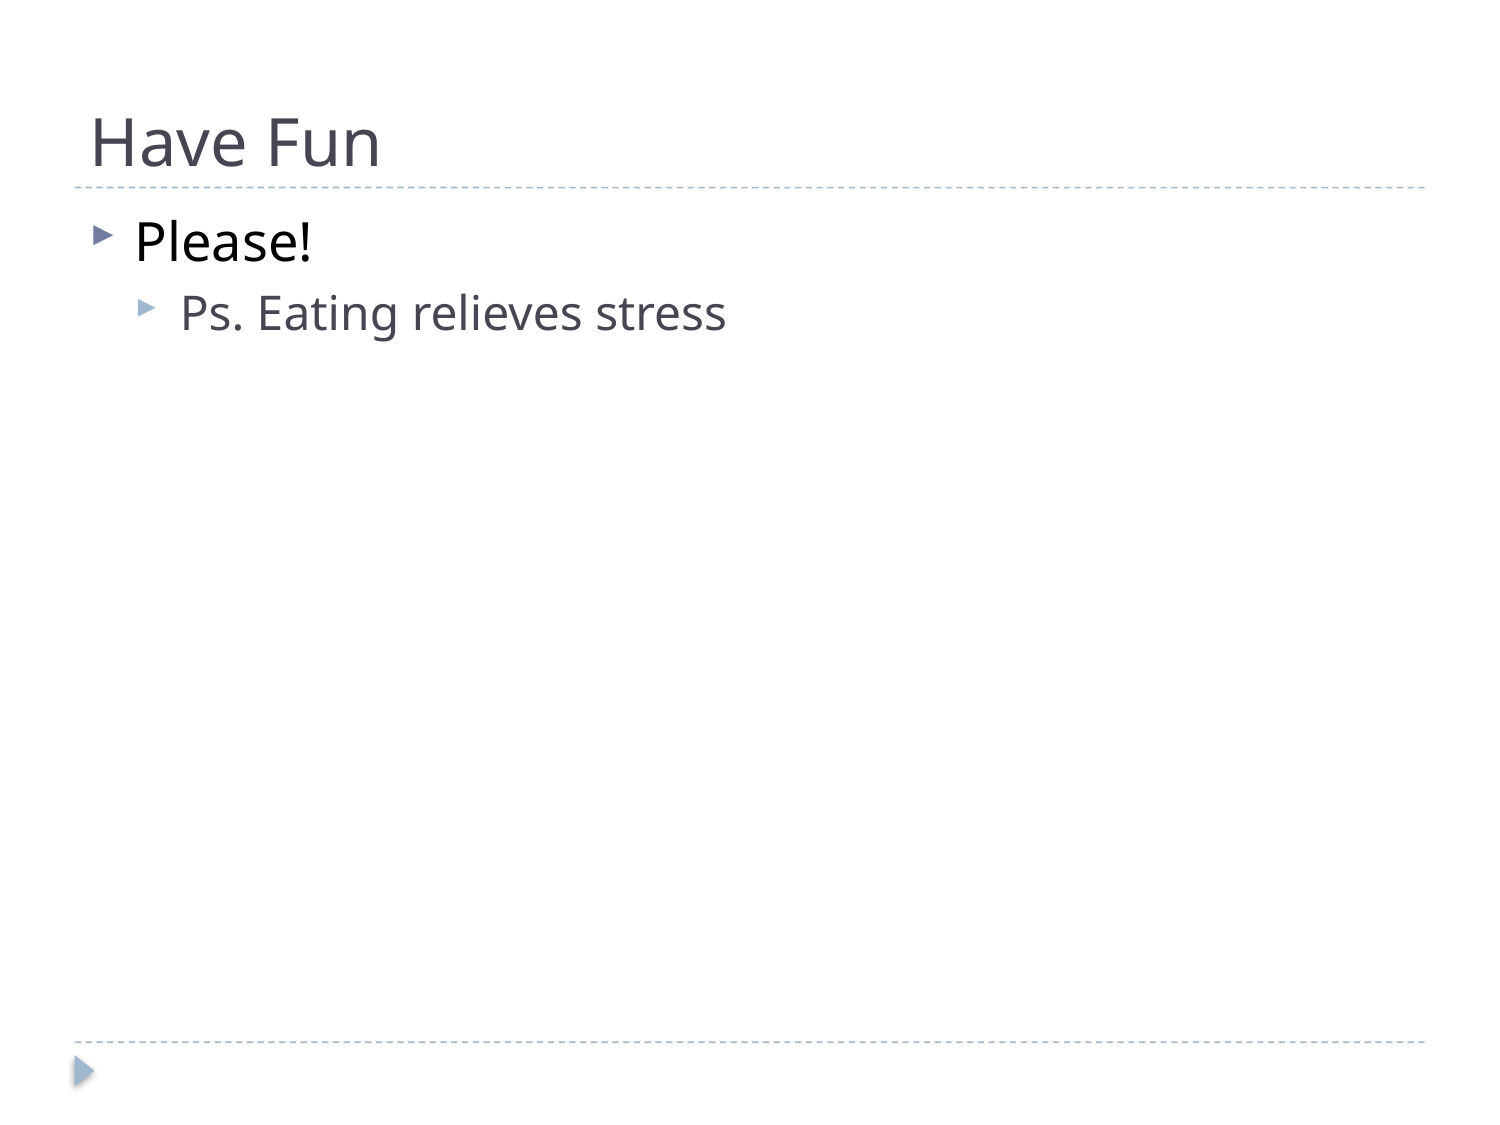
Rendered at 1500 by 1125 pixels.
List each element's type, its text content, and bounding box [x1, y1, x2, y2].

title Have Fun [75, 24, 1425, 188]
list Please! Ps. Eating relieves stress [75, 200, 1425, 1010]
